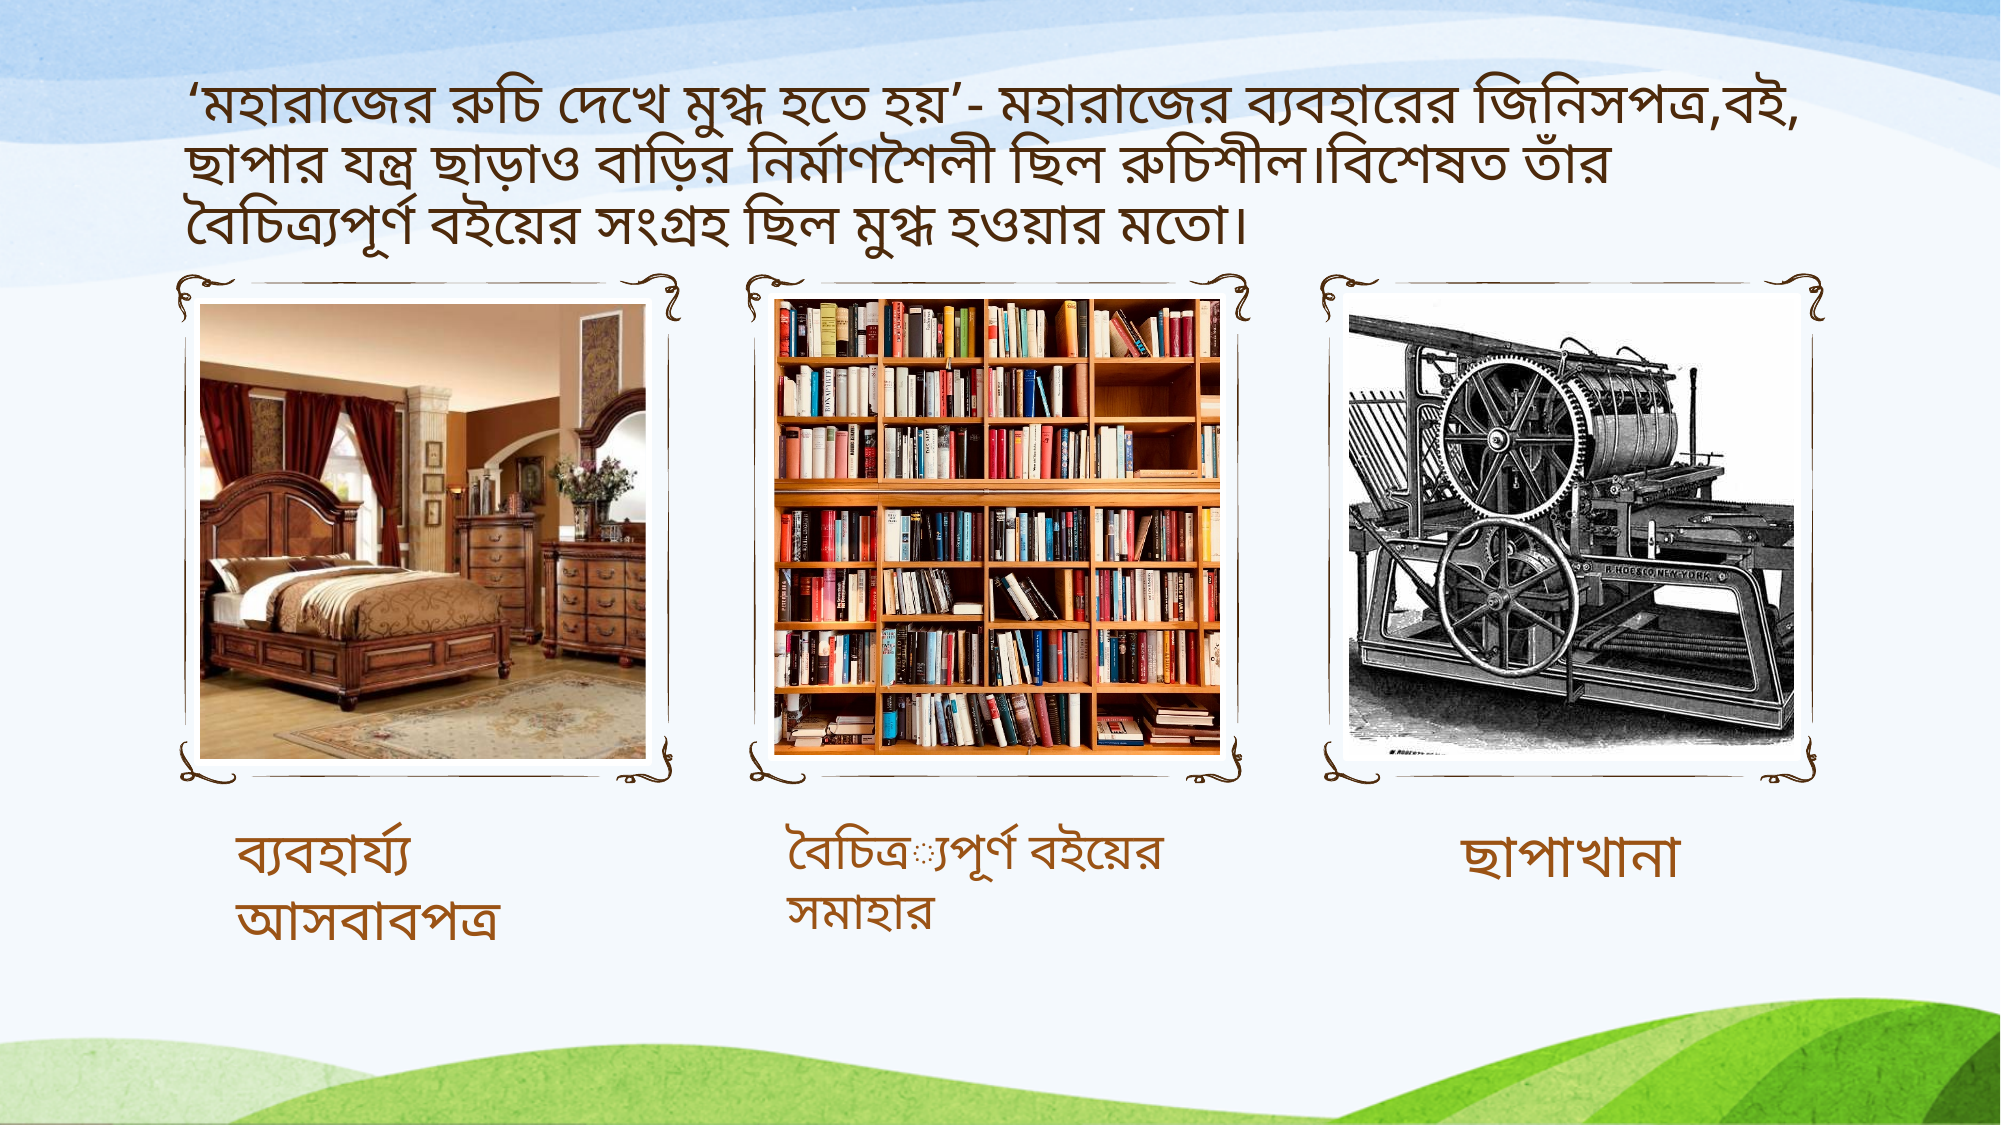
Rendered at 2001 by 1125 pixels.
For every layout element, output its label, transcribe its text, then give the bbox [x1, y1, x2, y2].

title ‘মহারাজের রুচি দেখে মুগ্ধ হতে হয়’- মহারাজের ব্যবহারের জিনিসপত্র,বই, ছাপার যন্ত্র ছাড়াও বাড়ির নির্মাণশৈলী ছিল রুচিশীল।বিশেষত তাঁর বৈচিত্র্যপূর্ণ বইয়ের সংগ্রহ ছিল মুগ্ধ হওয়ার মতো। [170, 64, 1821, 265]
picture [0, 0, 2001, 1125]
list বৈচিত্র্যপূর্ণ বইয়ের সমাহার [772, 811, 1223, 962]
list ব্যবহার্য্য আসবাবপত্র [221, 810, 672, 961]
list ছাপাখানা [1346, 811, 1797, 962]
